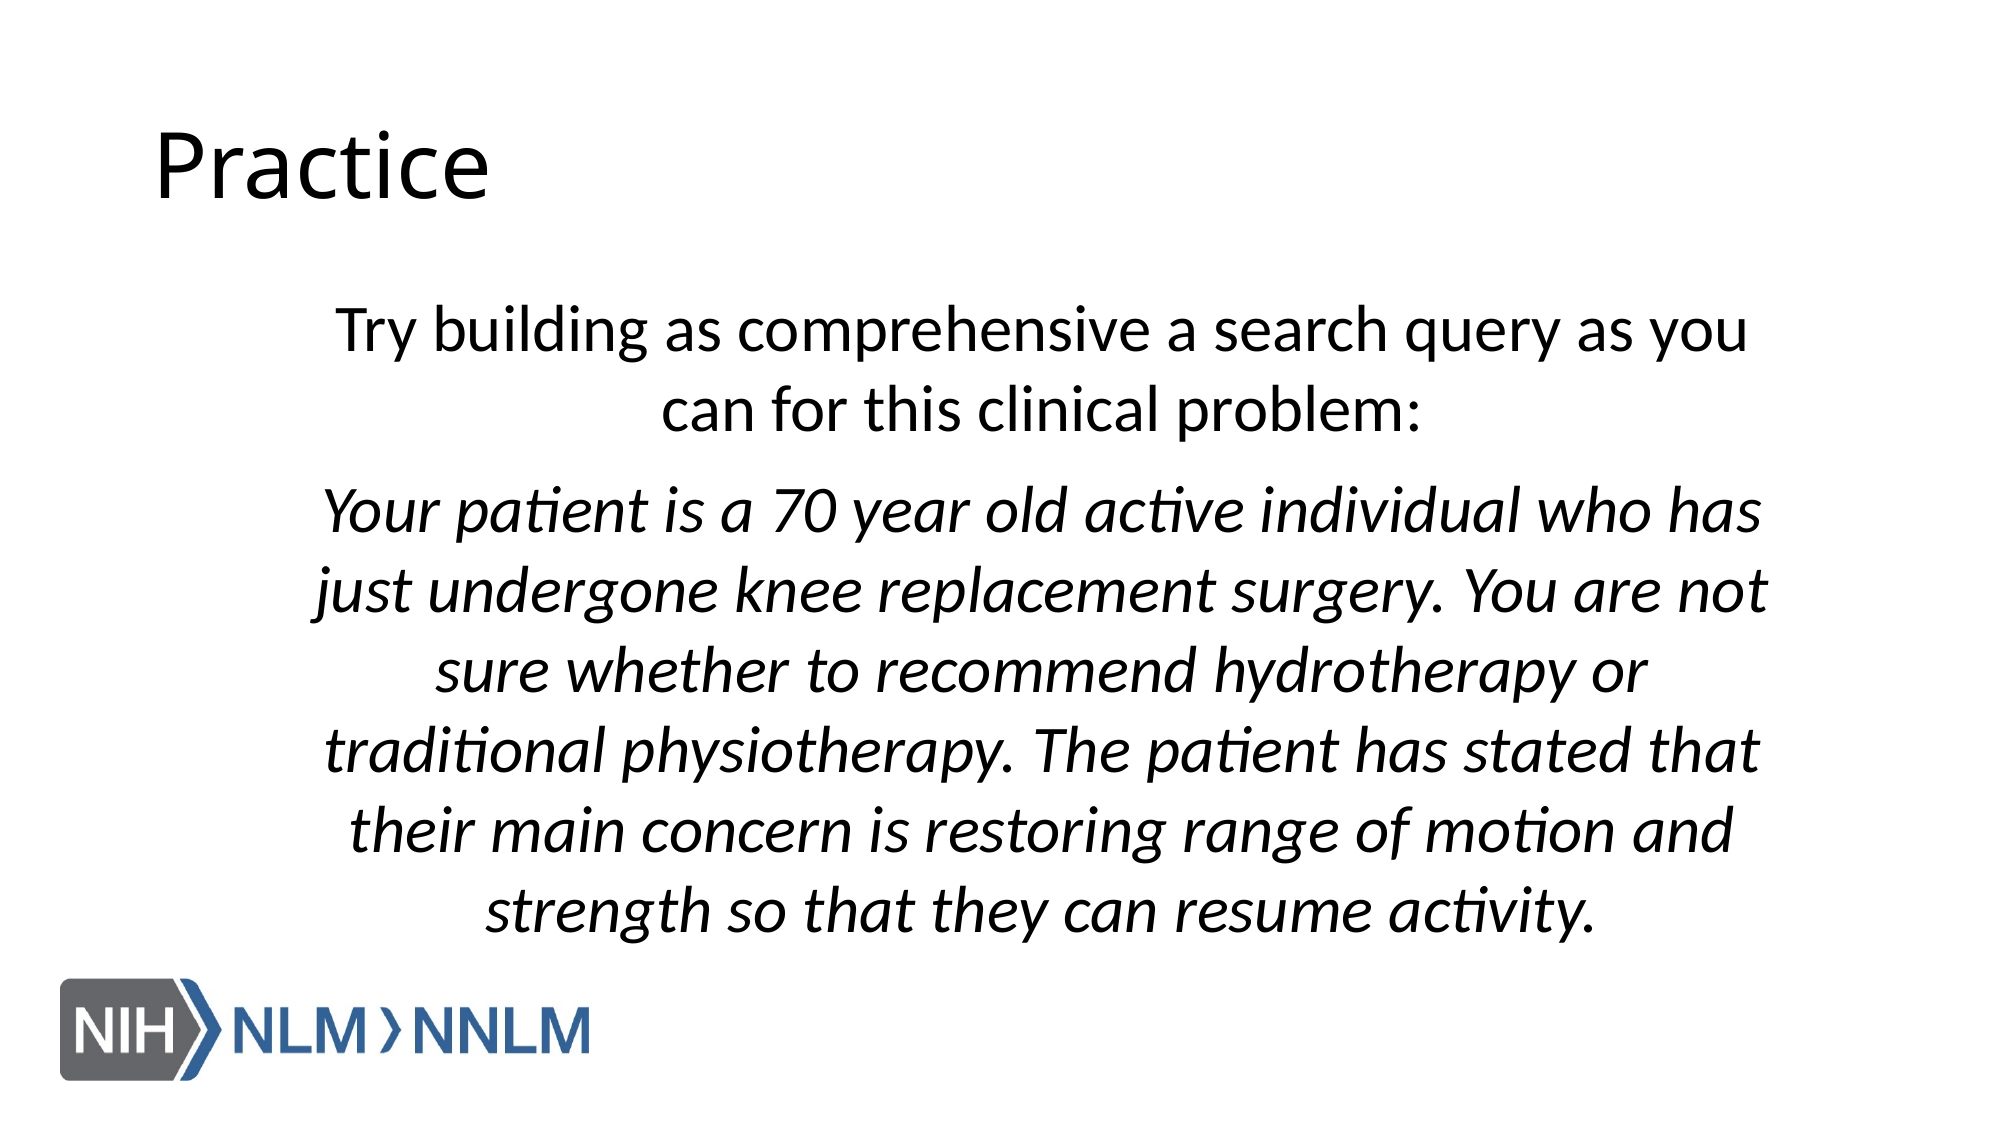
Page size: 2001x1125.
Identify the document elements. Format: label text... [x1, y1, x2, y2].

title Practice [137, 59, 1863, 278]
list Try building as comprehensive a search query as you can for this clinical problem: Your patient is a 70 year old active individual who has just undergone knee replacement surgery. You are not sure whether to recommend hydrotherapy or traditional physiotherapy. The patient has stated that their main concern is restoring range of motion and strength so that they can resume activity. [288, 277, 1797, 1000]
picture [60, 978, 589, 1081]
